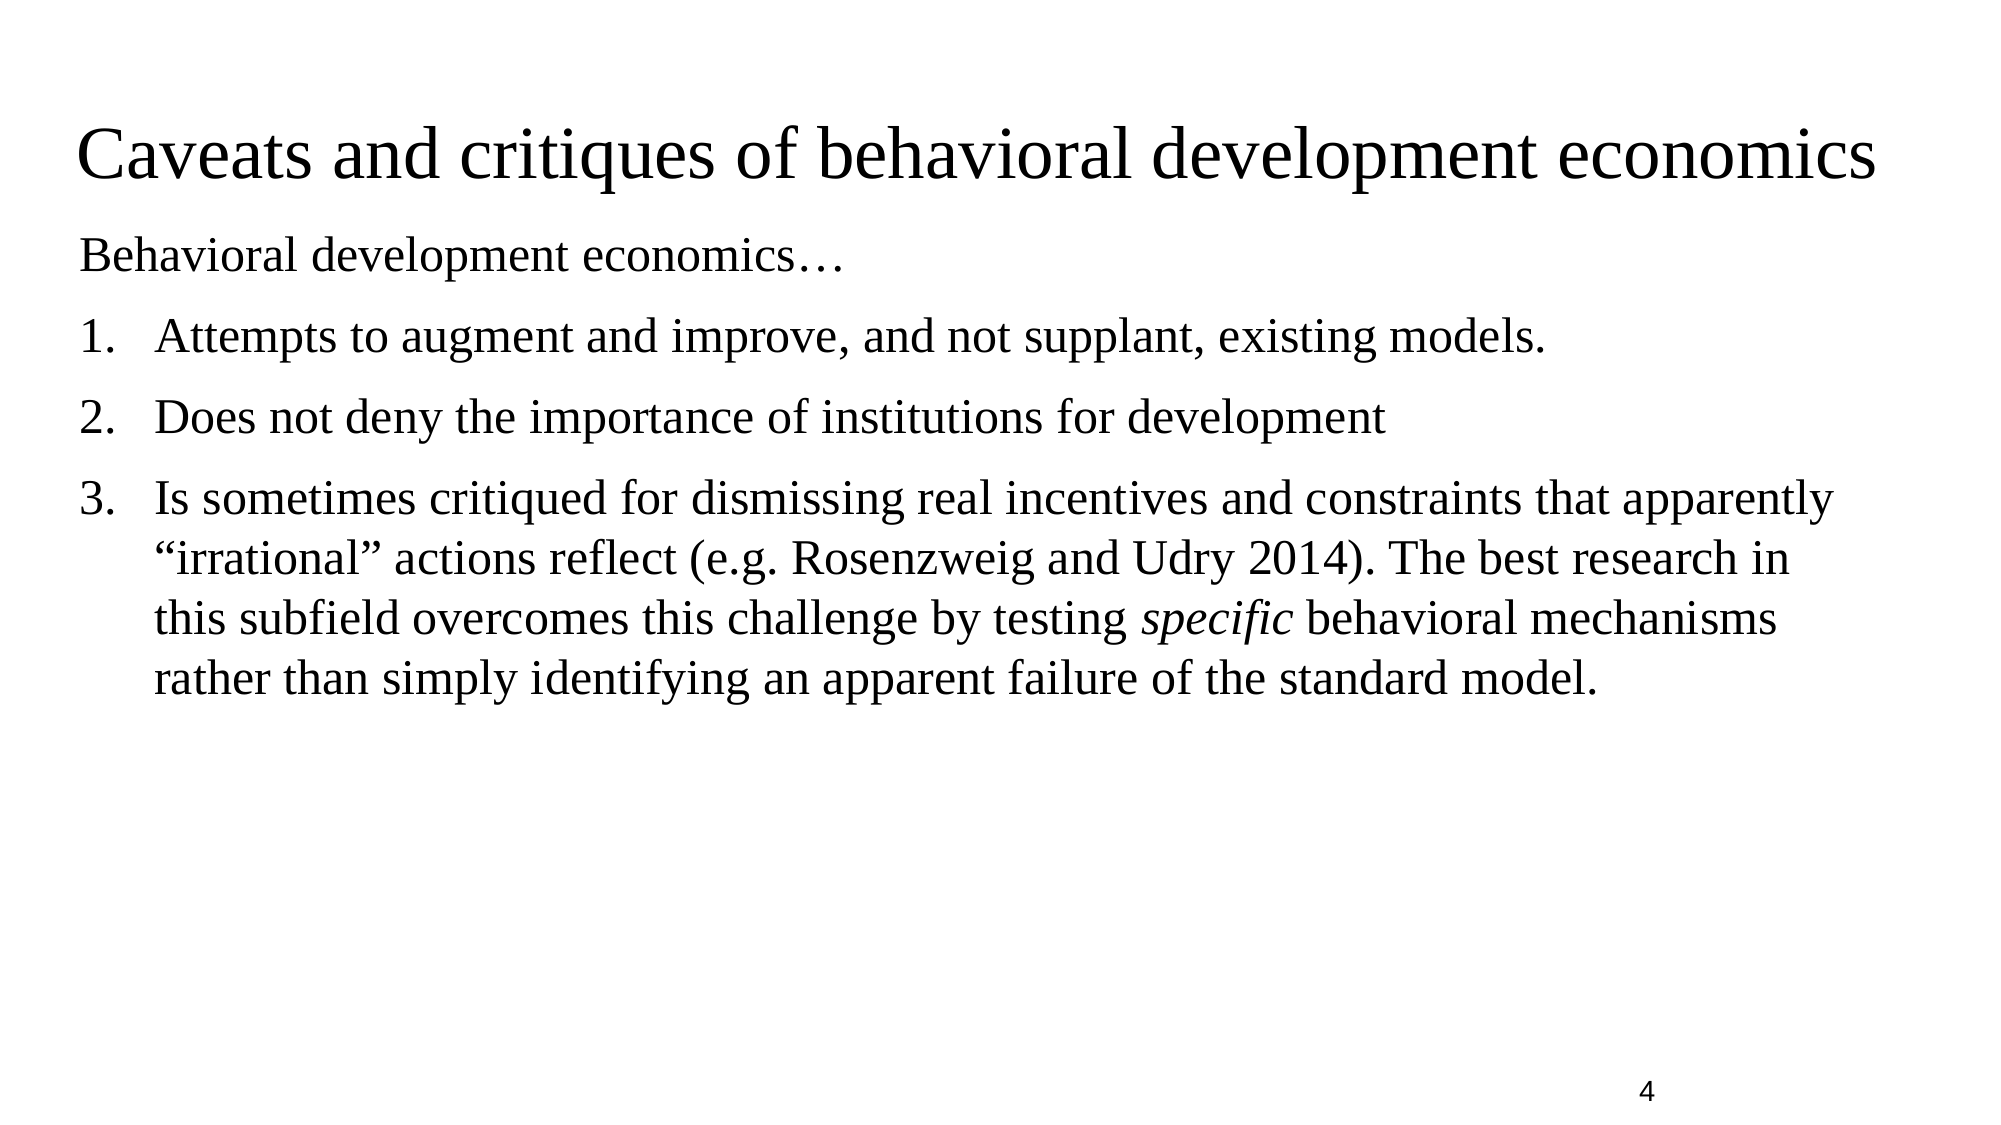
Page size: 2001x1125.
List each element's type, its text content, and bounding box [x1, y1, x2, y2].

title Caveats and critiques of behavioral development economics [56, 92, 1945, 214]
slide_number 4 [1624, 1059, 1840, 1120]
list Behavioral development economics… Attempts to augment and improve, and not supplant, existing models. Does not deny the importance of institutions for development Is sometimes critiqued for dismissing real incentives and constraints that apparently “irrational” actions reflect (e.g. Rosenzweig and Udry 2014). The best research in this subfield overcomes this challenge by testing specific behavioral mechanisms rather than simply identifying an apparent failure of the standard model. [79, 214, 1857, 999]
